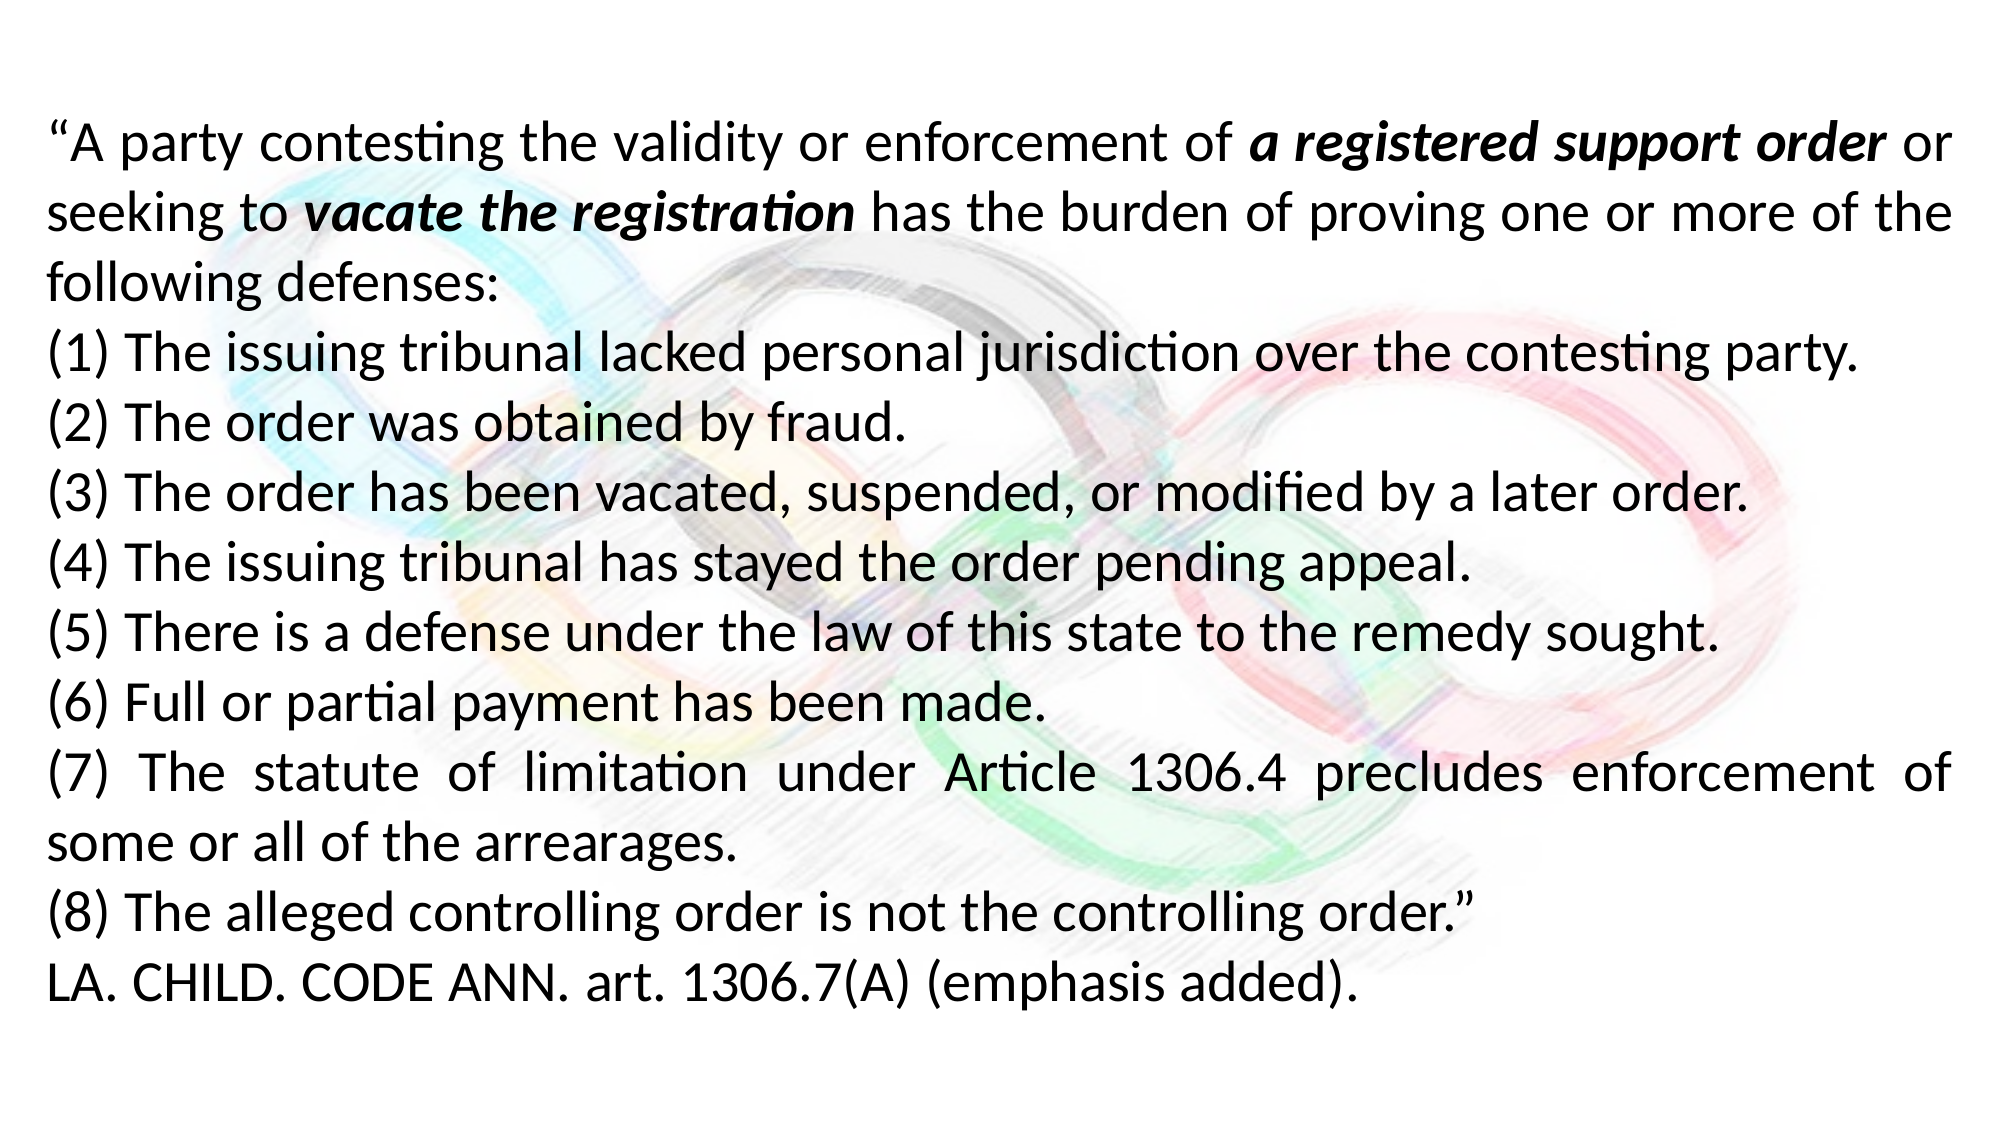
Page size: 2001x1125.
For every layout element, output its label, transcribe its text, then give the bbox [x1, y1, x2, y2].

text_box “A party contesting the validity or enforcement of a registered support order or seeking to vacate the registration has the burden of proving one or more of the following defenses: (1) The issuing tribunal lacked personal jurisdiction over the contesting party. (2) The order was obtained by fraud. (3) The order has been vacated, suspended, or modified by a later order. (4) The issuing tribunal has stayed the order pending appeal. (5) There is a defense under the law of this state to the remedy sought. (6) Full or partial payment has been made. (7) The statute of limitation under Article 1306.4 precludes enforcement of some or all of the arrearages. (8) The alleged controlling order is not the controlling order.” La. Child. Code Ann. art. 1306.7(A) (emphasis added). [31, 95, 1969, 1020]
